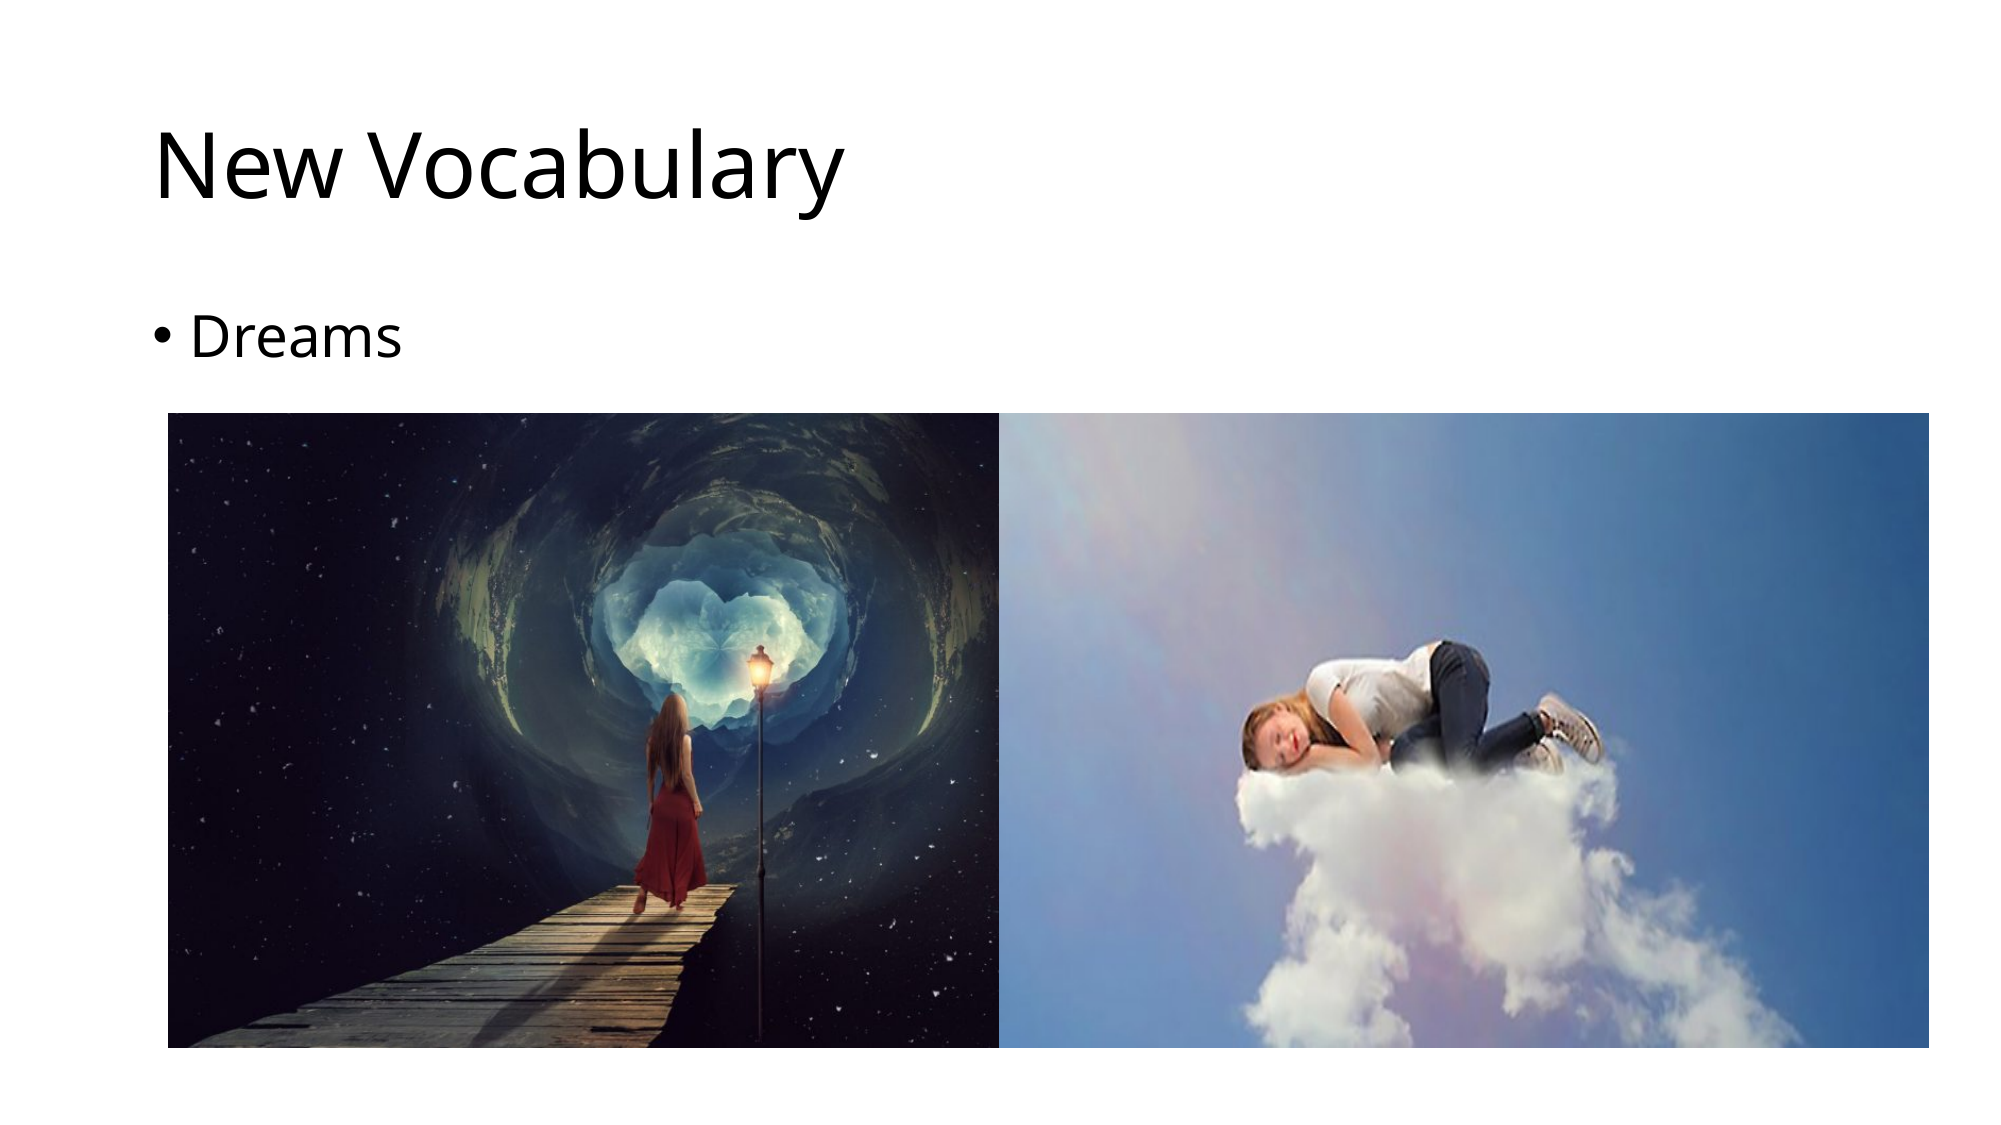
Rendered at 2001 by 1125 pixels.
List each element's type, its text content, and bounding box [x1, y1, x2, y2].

list Dreams [137, 299, 1863, 1014]
title New Vocabulary [137, 59, 1863, 278]
picture [168, 413, 1929, 1048]
